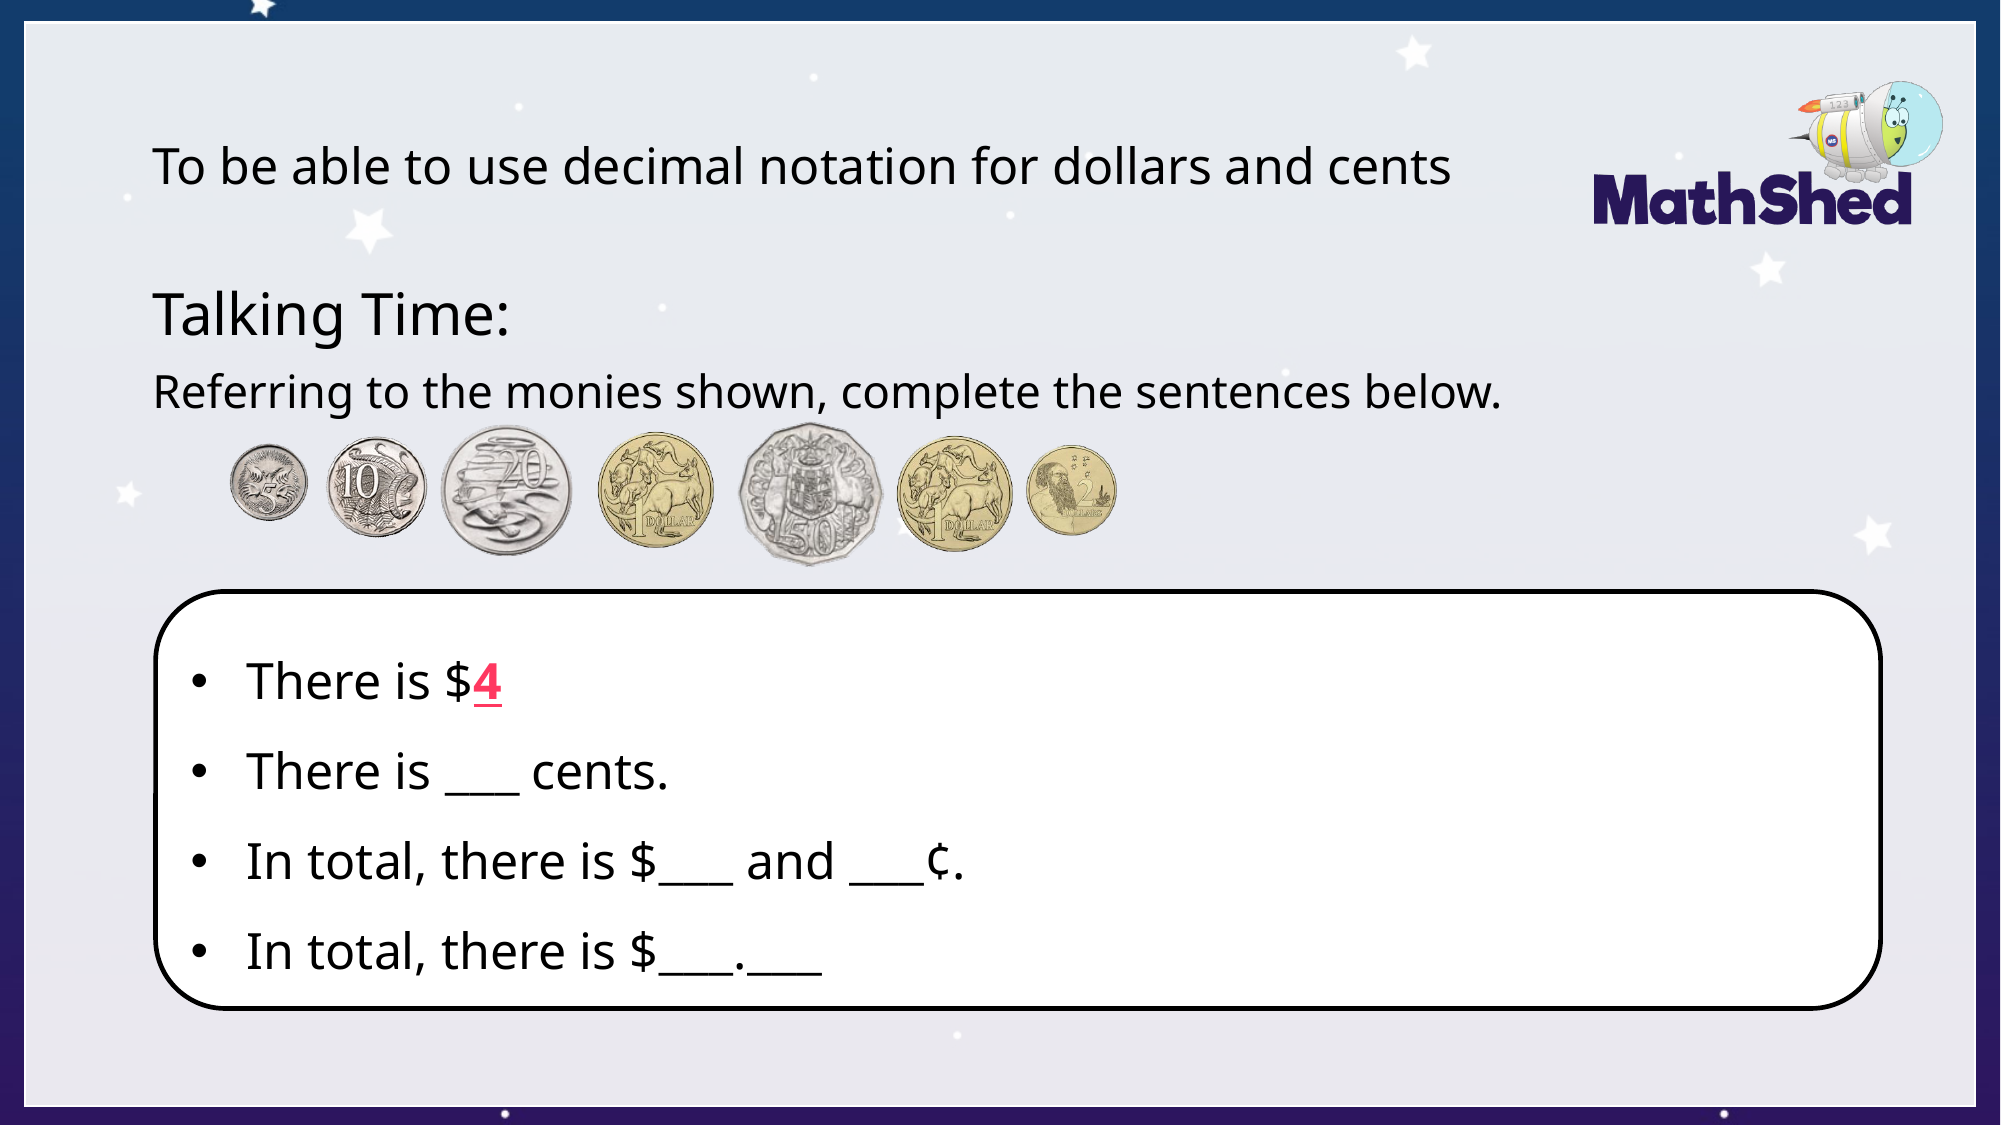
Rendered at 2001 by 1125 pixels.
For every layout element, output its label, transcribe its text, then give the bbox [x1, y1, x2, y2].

list Talking Time: Referring to the monies shown, complete the sentences below. [137, 277, 1863, 992]
picture [0, 0, 2001, 1125]
title To be able to use decimal notation for dollars and cents [137, 59, 1578, 277]
text_box There is $4 There is ___ cents. In total, there is $___ and ___¢. In total, there is $___.___ [154, 590, 1882, 1010]
